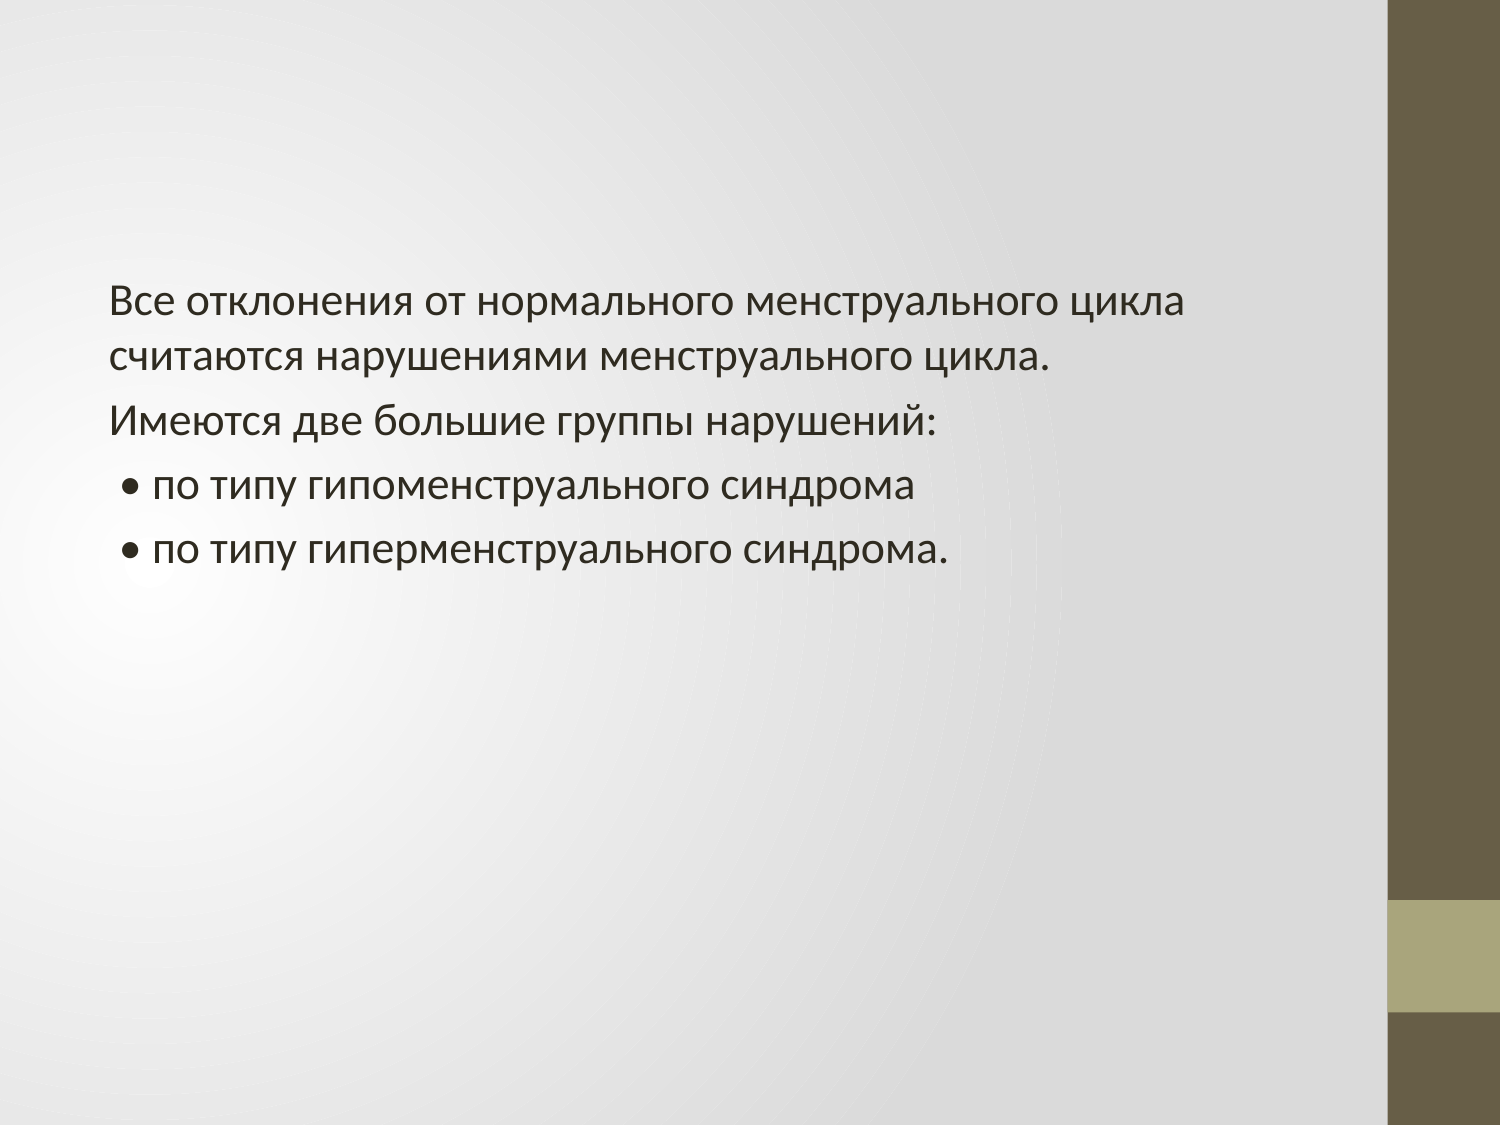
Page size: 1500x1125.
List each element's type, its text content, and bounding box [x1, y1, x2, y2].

list Все отклонения от нормального менструального цикла считаются нарушениями менструального цикла. Имеются две большие группы нарушений: • по типу гипоменструального синдрома • по типу гиперменструального синдрома. [75, 262, 1325, 1050]
